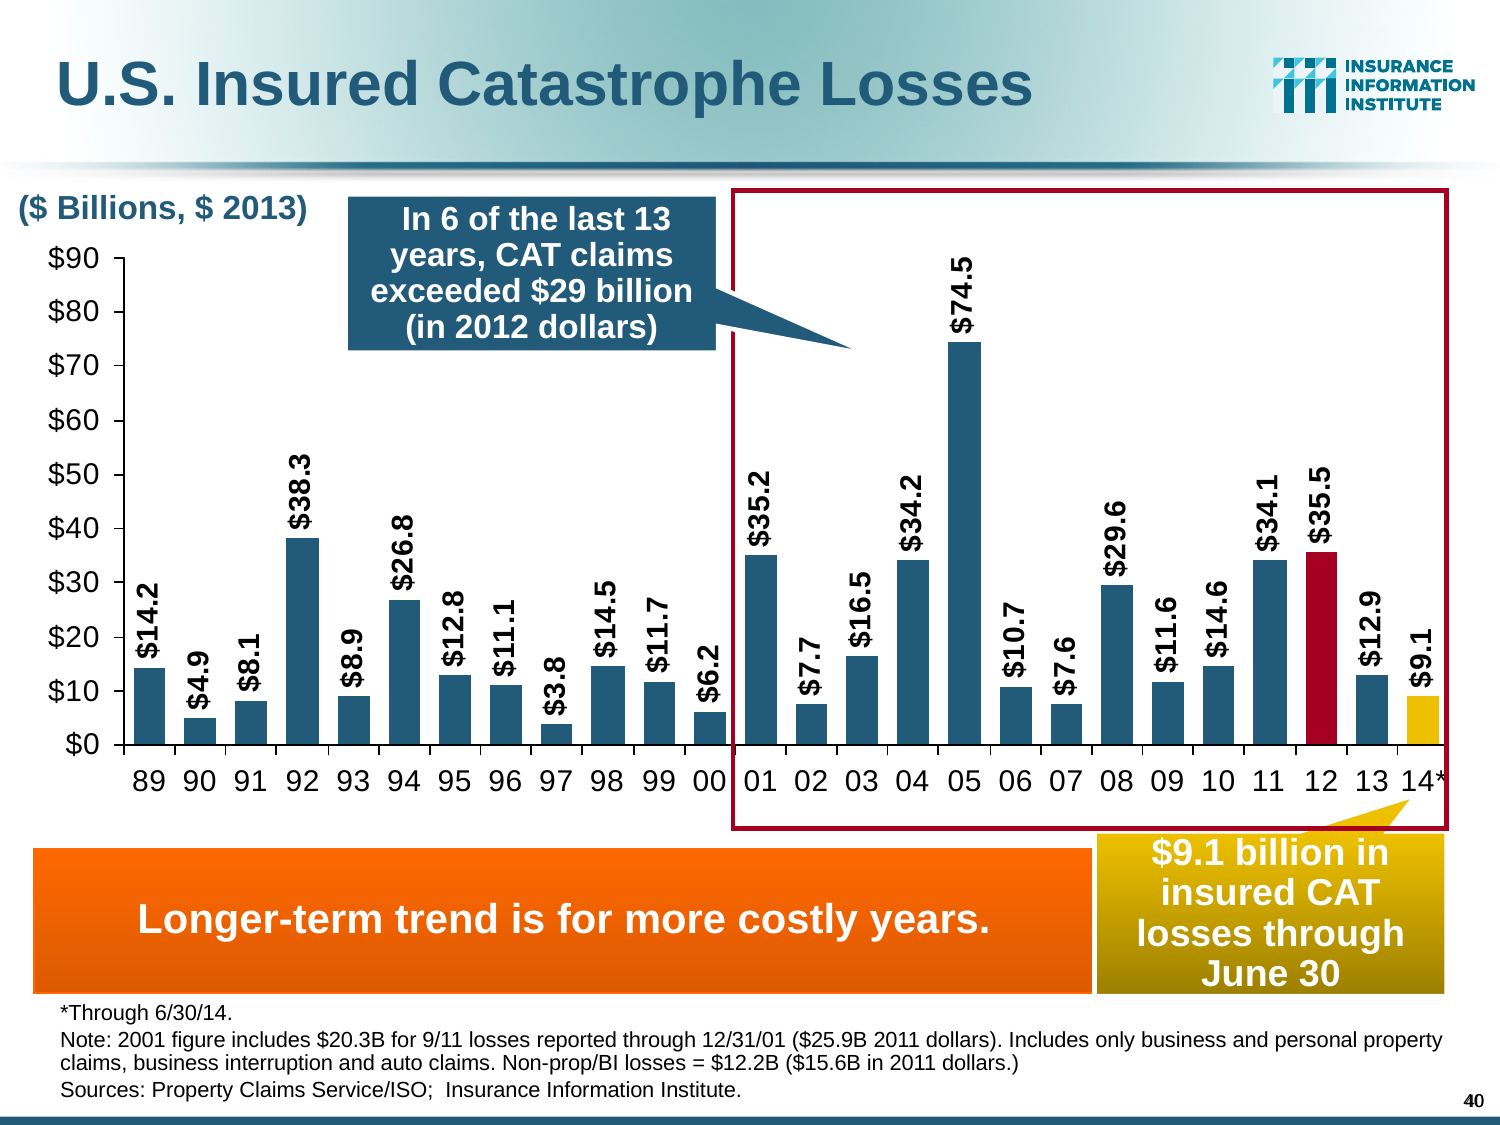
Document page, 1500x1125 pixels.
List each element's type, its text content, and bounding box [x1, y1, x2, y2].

title U.S. Insured Catastrophe Losses [48, 14, 1263, 156]
text_box ($ Billions, $ 2013) [18, 190, 732, 227]
picture [0, 0, 1500, 189]
text_box [732, 823, 1447, 829]
text_box In 6 of the last 13 years, CAT claims exceeded $29 billion (in 2012 dollars) [345, 194, 719, 223]
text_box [35, 224, 1457, 815]
text_box [732, 190, 1447, 223]
slide_number 40 [1410, 1091, 1485, 1112]
text_box Longer-term trend is for more costly years. [33, 848, 1094, 993]
text_box $9.1 billion in insured CAT losses through June 30 [1094, 829, 1447, 997]
text_box *Through 6/30/14. Note: 2001 figure includes $20.3B for 9/11 losses reported through 12/31/01 ($25.9B 2011 dollars). Includes only business and personal property claims, business interruption and auto claims. Non-prop/BI losses = $12.2B ($15.6B in 2011 dollars.) Sources: Property Claims Service/ISO; Insurance Information Institute. [0, 943, 1500, 1125]
